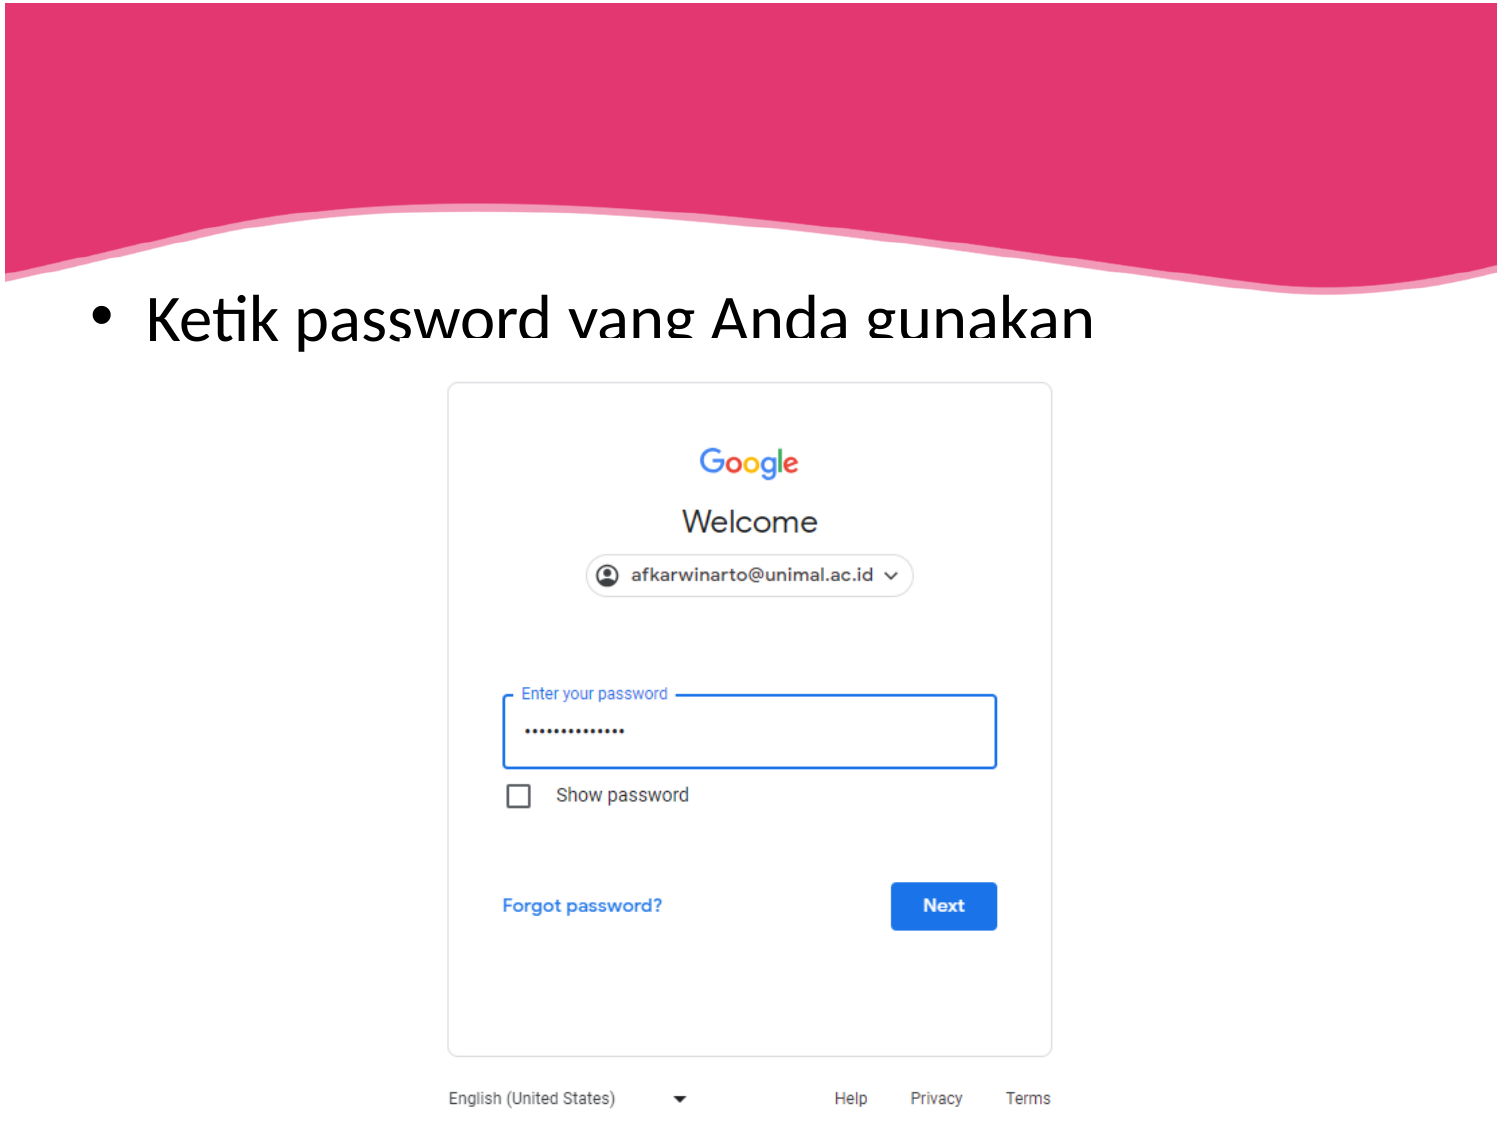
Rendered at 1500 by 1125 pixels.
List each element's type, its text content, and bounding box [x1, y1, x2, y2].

picture [0, 0, 1500, 1125]
list Ketik password yang Anda gunakan [75, 267, 1425, 1006]
